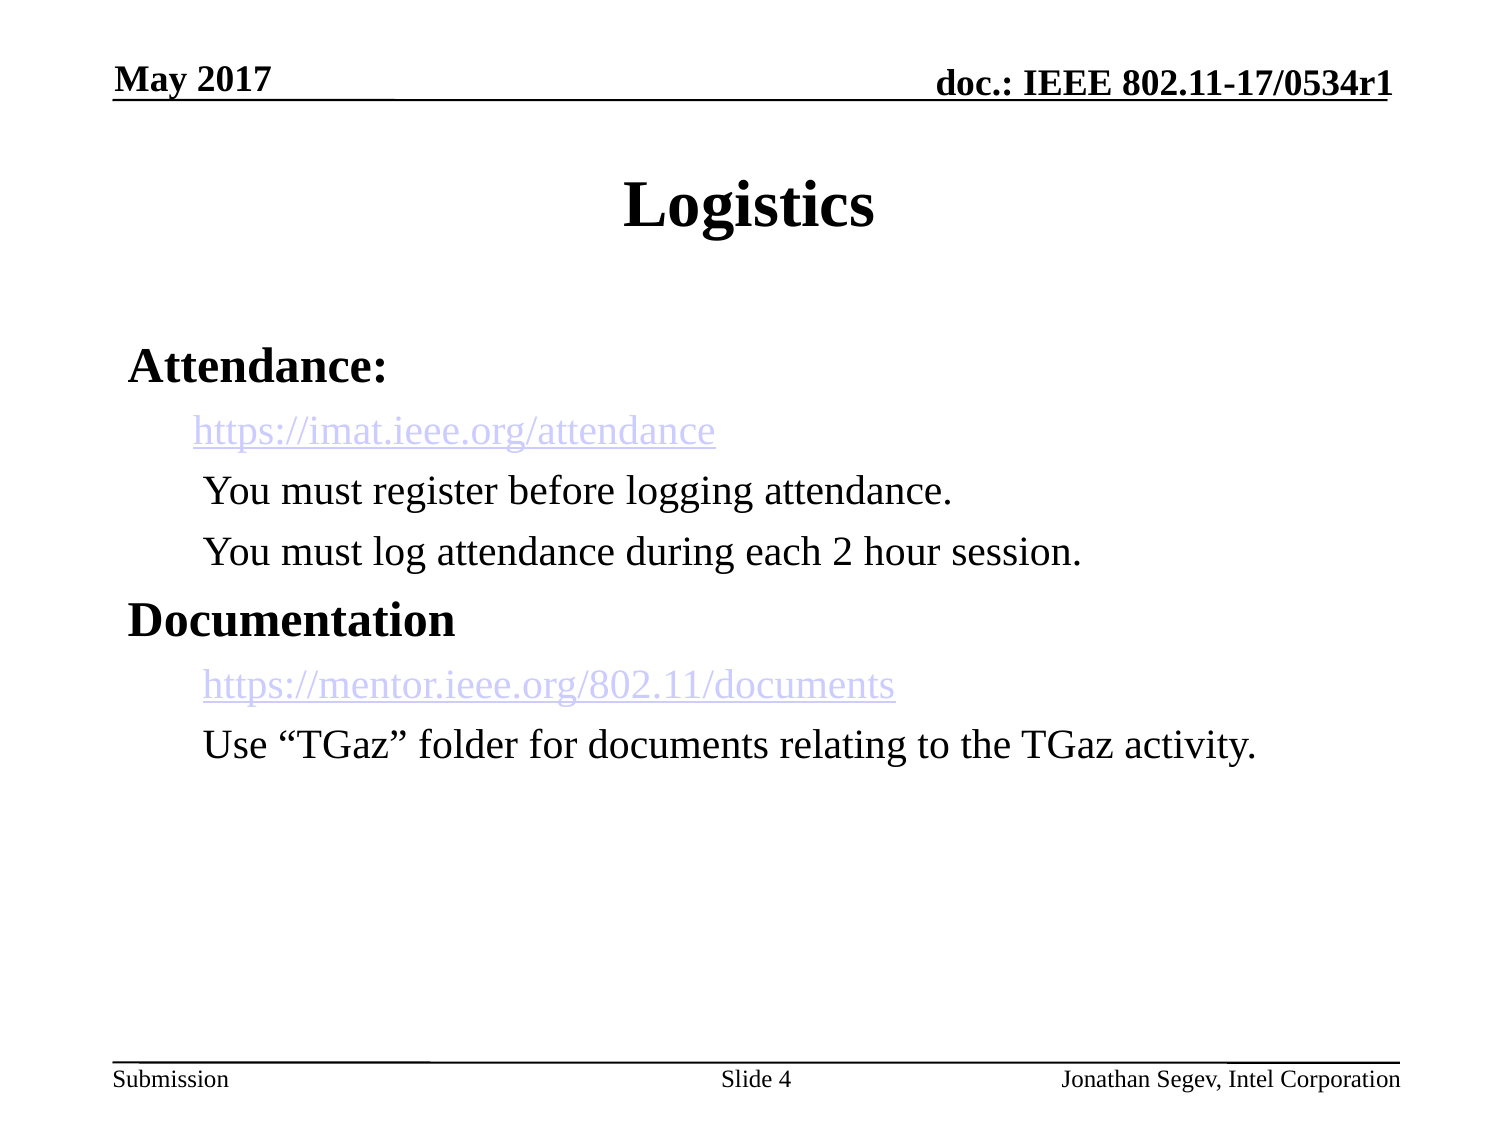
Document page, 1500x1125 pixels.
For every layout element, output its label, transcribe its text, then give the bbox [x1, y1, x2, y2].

title Logistics [112, 112, 1388, 288]
footer Jonathan Segev, Intel Corporation [878, 1061, 1402, 1093]
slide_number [114, 54, 423, 100]
slide_number Slide 4 [712, 1061, 800, 1123]
list Attendance: https://imat.ieee.org/attendance You must register before logging attendance. You must log attendance during each 2 hour session. Documentation https://mentor.ieee.org/802.11/documents Use “TGaz” folder for documents relating to the TGaz activity. [112, 324, 1388, 1000]
